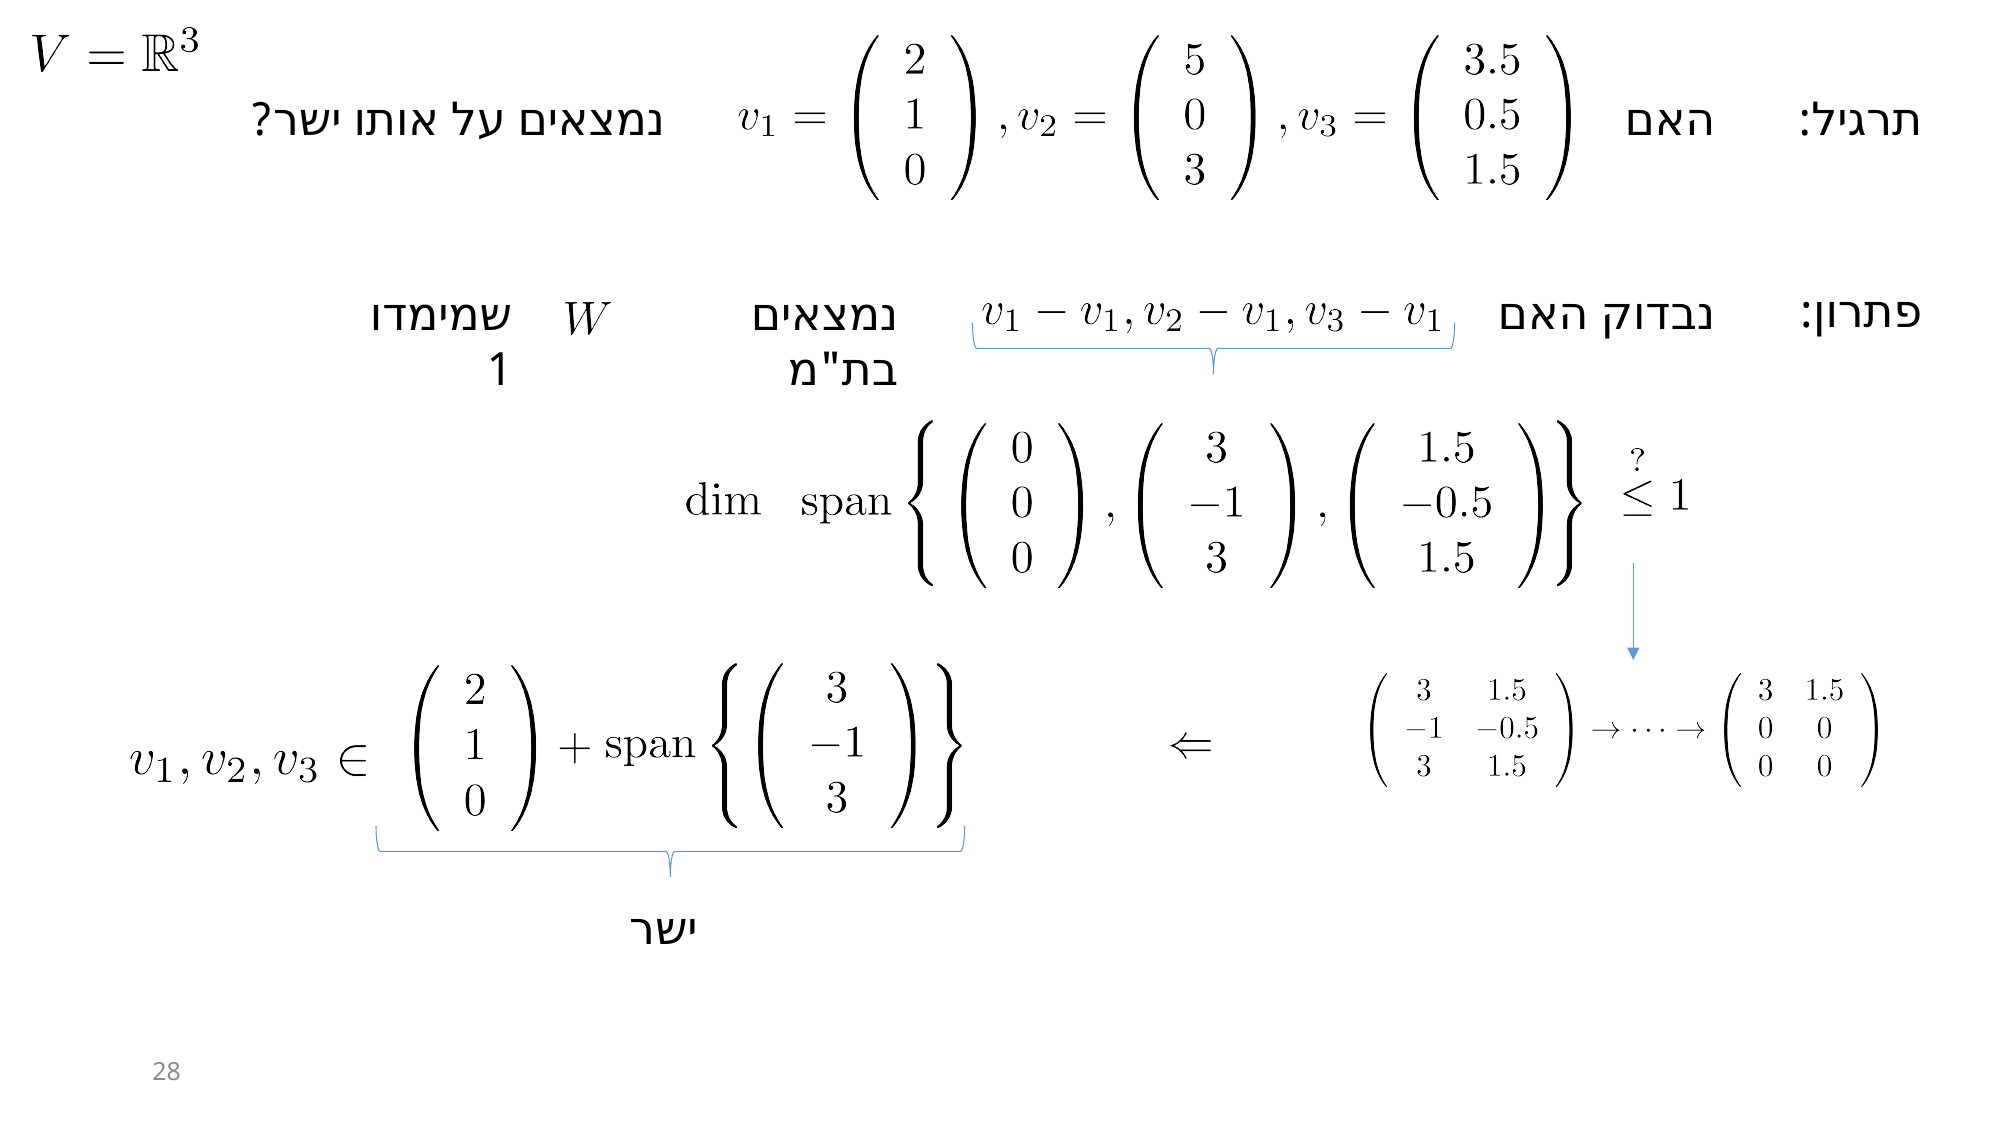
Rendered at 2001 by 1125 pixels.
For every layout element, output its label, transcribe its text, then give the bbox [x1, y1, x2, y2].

picture [32, 27, 198, 72]
picture [1370, 673, 1878, 787]
picture [802, 420, 1582, 588]
text_box נמצאים בת"מ [624, 277, 914, 402]
text_box האם [1571, 81, 1731, 152]
text_box שמימדו 1 [323, 277, 527, 402]
picture [414, 665, 590, 831]
text_box [375, 825, 966, 877]
picture [982, 303, 1440, 333]
text_box [971, 322, 1456, 374]
text_box נבדוק האם [1417, 276, 1731, 346]
text_box תרגיל: [1762, 81, 1937, 152]
text_box פתרון: [1762, 274, 1937, 344]
picture [1623, 448, 1688, 516]
text_box נמצאים על אותו ישר? [214, 81, 681, 152]
picture [1170, 732, 1211, 759]
picture [130, 745, 366, 784]
picture [606, 663, 962, 828]
picture [738, 34, 1571, 200]
text_box ישר [537, 891, 713, 961]
picture [565, 302, 611, 335]
slide_number 28 [137, 1042, 588, 1103]
picture [686, 482, 761, 515]
